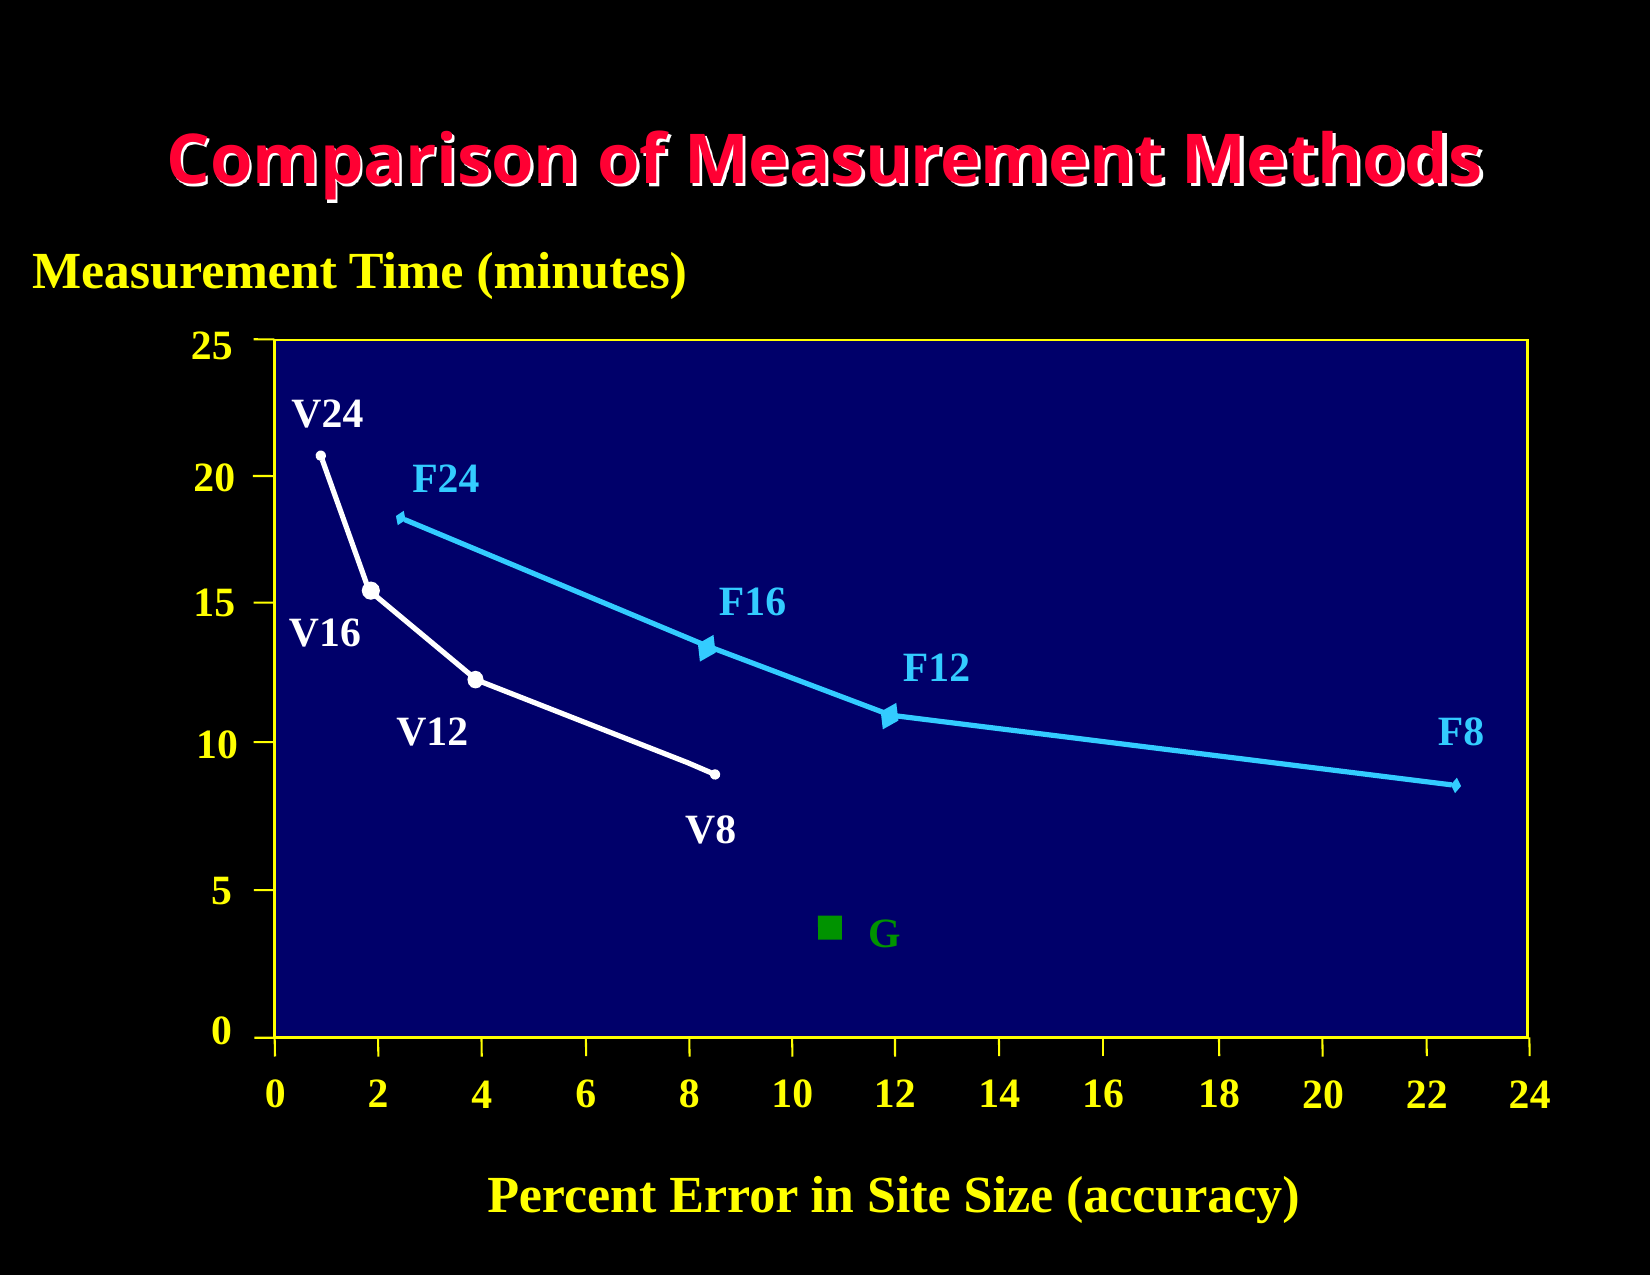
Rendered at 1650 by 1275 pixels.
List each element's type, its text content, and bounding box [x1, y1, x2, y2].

text_box V24 [274, 377, 381, 445]
text_box F16 [702, 565, 804, 633]
text_box 2 [350, 1057, 406, 1124]
text_box V12 [379, 695, 486, 763]
text_box V16 [272, 596, 378, 664]
text_box 5 [194, 854, 250, 922]
text_box G [851, 897, 918, 964]
text_box [880, 702, 899, 730]
text_box 6 [558, 1057, 614, 1124]
text_box [274, 340, 1528, 1038]
text_box Comparison of Measurement Methods [82, 56, 1568, 255]
text_box 10 [179, 708, 255, 776]
text_box F24 [395, 441, 497, 509]
text_box 18 [1181, 1057, 1257, 1124]
text_box [396, 512, 1461, 792]
text_box [818, 916, 842, 939]
text_box 14 [961, 1057, 1038, 1124]
text_box 10 [754, 1057, 831, 1124]
text_box 22 [1388, 1058, 1465, 1126]
text_box V8 [668, 793, 754, 861]
text_box 0 [194, 994, 250, 1061]
text_box Percent Error in Site Size (accuracy) [470, 1152, 1318, 1232]
text_box [361, 581, 380, 596]
text_box 20 [1285, 1058, 1361, 1126]
text_box F12 [886, 631, 988, 698]
text_box 25 [173, 309, 250, 377]
text_box 16 [1065, 1057, 1141, 1124]
text_box 15 [176, 566, 253, 634]
text_box [467, 670, 484, 689]
text_box 12 [856, 1057, 933, 1125]
text_box 24 [1491, 1058, 1568, 1126]
text_box Measurement Time (minutes) [15, 228, 705, 308]
text_box 4 [454, 1058, 509, 1126]
text_box 8 [661, 1057, 717, 1124]
text_box F8 [1421, 695, 1502, 763]
text_box 0 [248, 1057, 303, 1125]
text_box [316, 451, 720, 779]
text_box 20 [176, 441, 253, 509]
text_box [697, 634, 716, 662]
